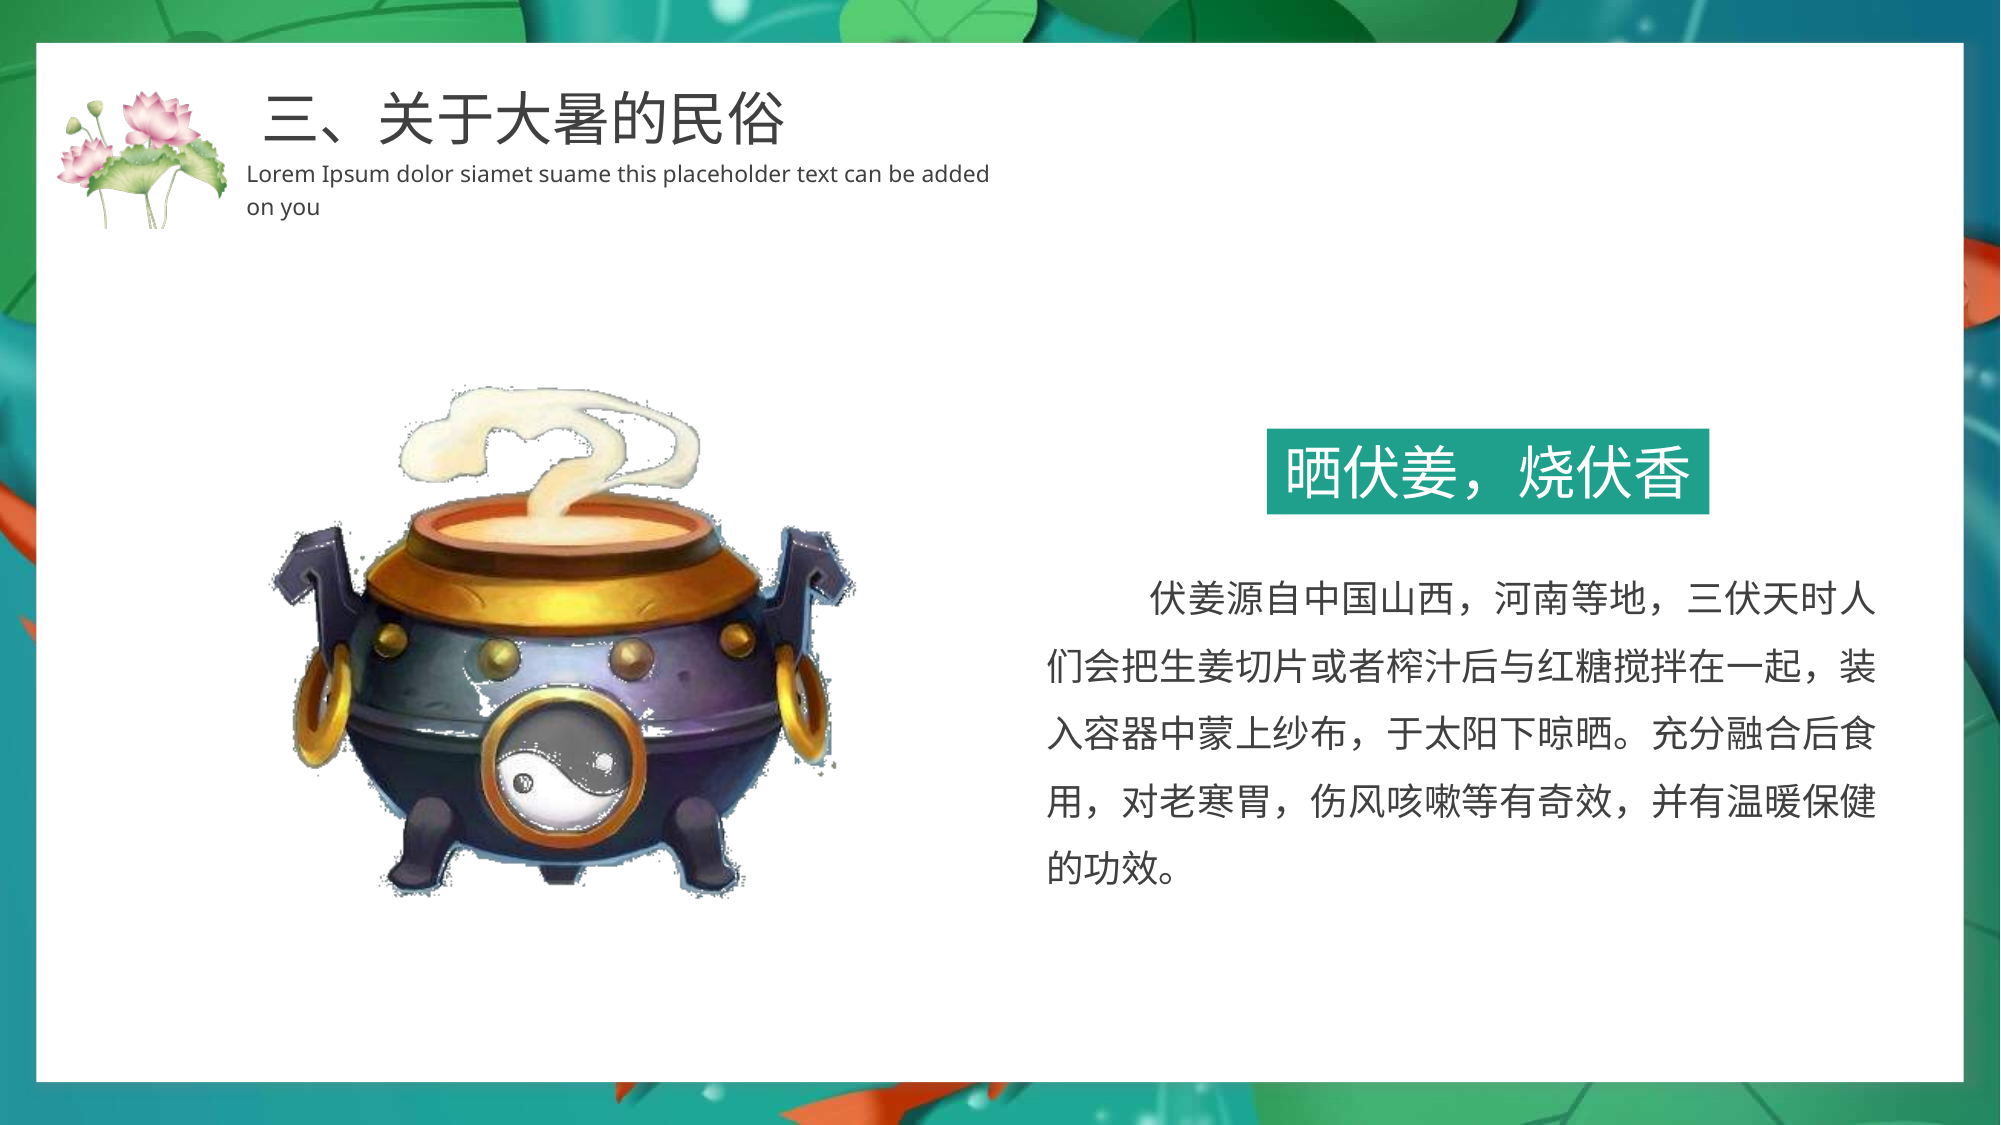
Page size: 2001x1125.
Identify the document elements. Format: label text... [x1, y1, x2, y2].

text_box 晒伏姜，烧伏香 [1266, 428, 1710, 515]
picture [0, 0, 2000, 1125]
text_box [246, 75, 1001, 219]
text_box 伏姜源自中国山西，河南等地，三伏天时人们会把生姜切片或者榨汁后与红糖搅拌在一起，装入容器中蒙上纱布，于太阳下晾晒。充分融合后食用，对老寒胃，伤风咳嗽等有奇效，并有温暖保健的功效。 [1031, 545, 1892, 898]
